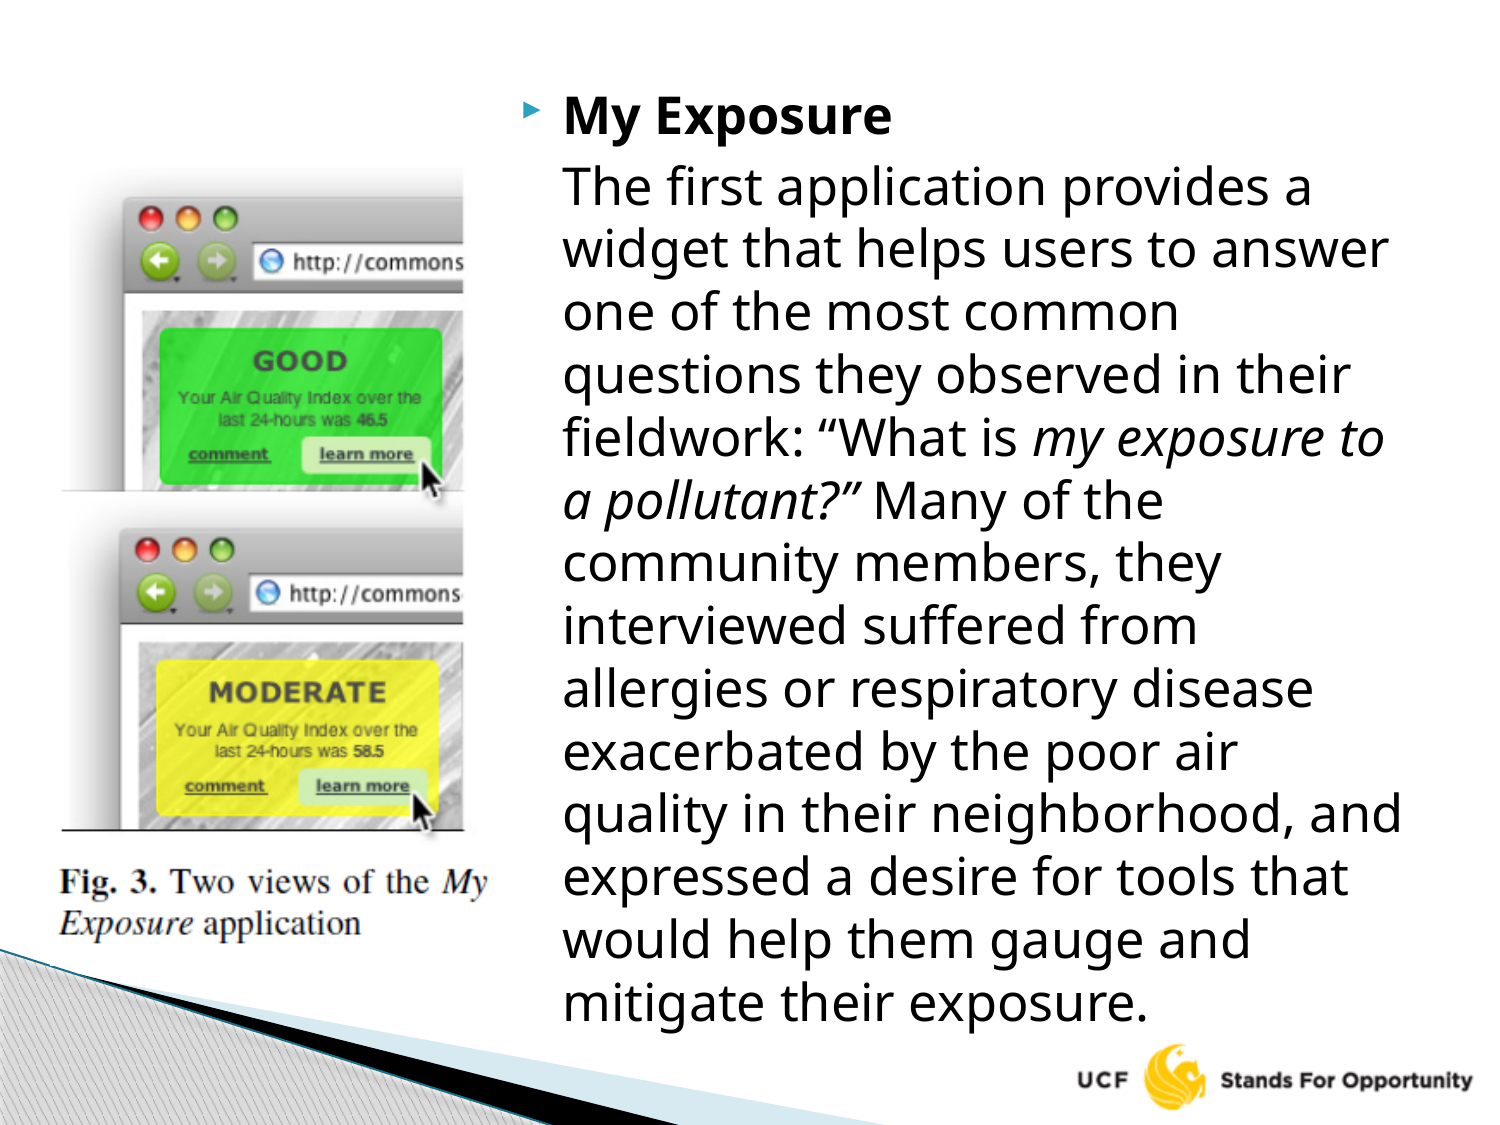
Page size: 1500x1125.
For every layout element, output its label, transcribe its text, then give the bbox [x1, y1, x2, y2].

list My Exposure The first application provides a widget that helps users to answer one of the most common questions they observed in their fieldwork: “What is my exposure to a pollutant?” Many of the community members, they interviewed suffered from allergies or respiratory disease exacerbated by the poor air quality in their neighborhood, and expressed a desire for tools that would help them gauge and mitigate their exposure. [487, 75, 1425, 1050]
picture [1057, 1037, 1488, 1113]
picture [49, 149, 496, 966]
